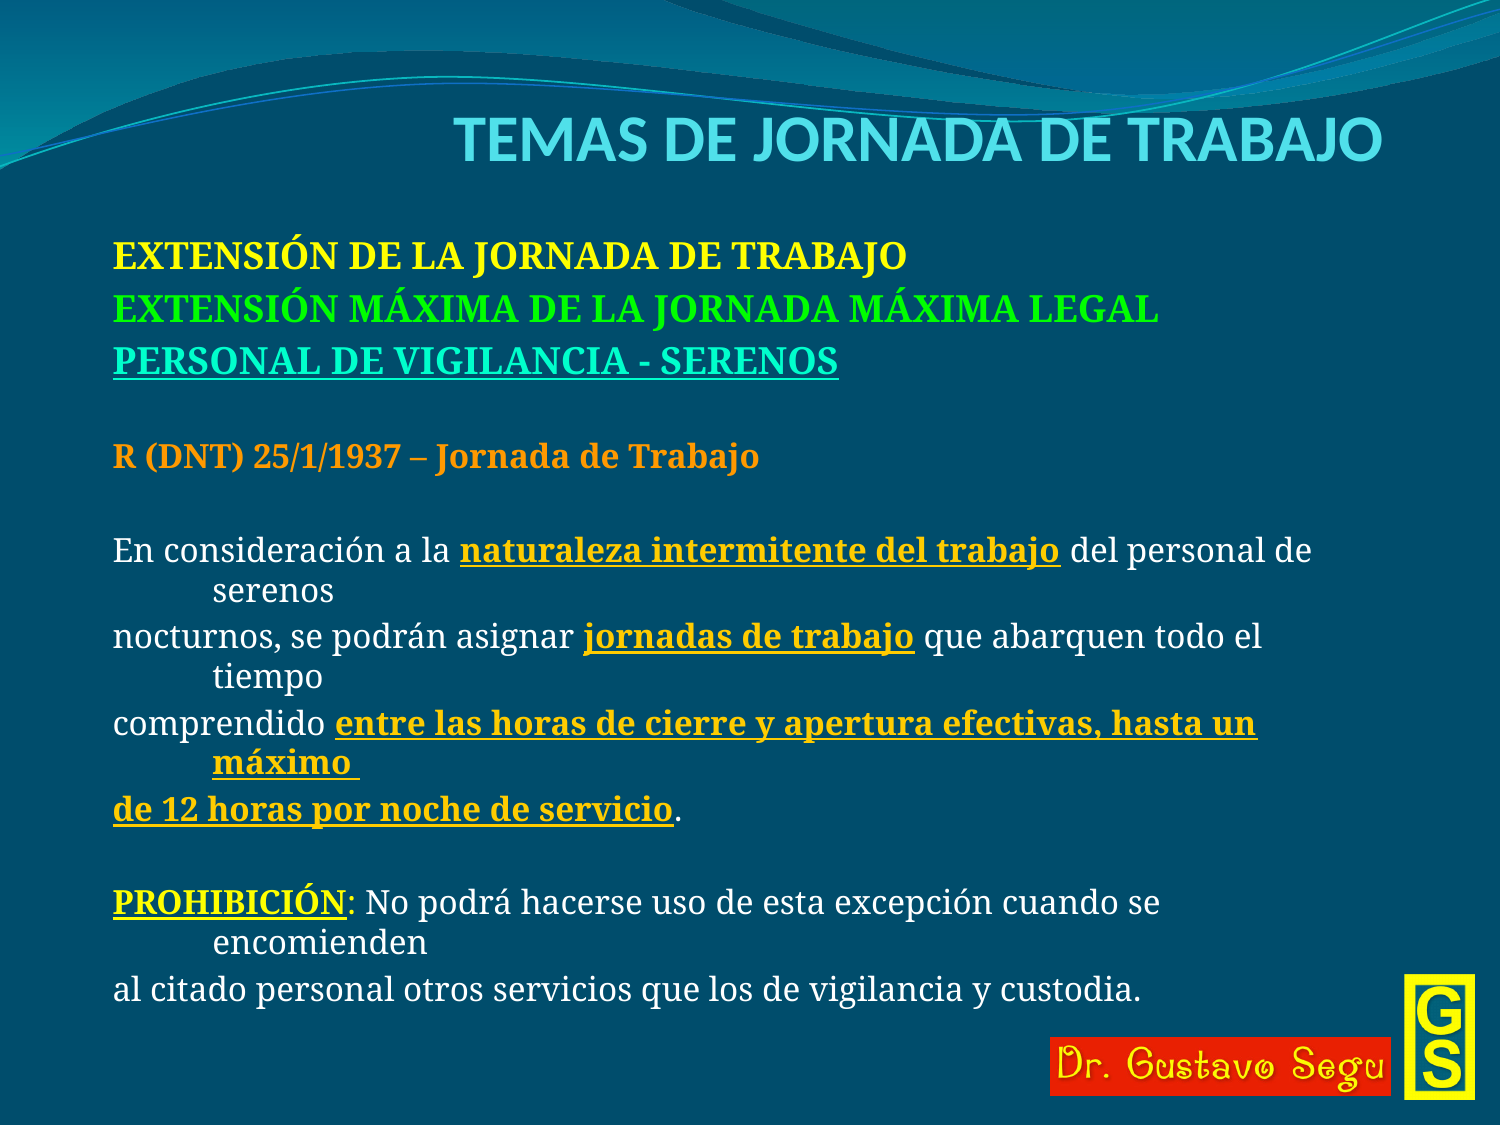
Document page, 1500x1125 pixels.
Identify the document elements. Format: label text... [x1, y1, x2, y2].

subtitle EXTENSIÓN DE LA JORNADA DE TRABAJO EXTENSIÓN MÁXIMA DE LA JORNADA MÁXIMA LEGAL PERSONAL DE VIGILANCIA - SERENOS R (DNT) 25/1/1937 – Jornada de Trabajo En consideración a la naturaleza intermitente del trabajo del personal de serenos nocturnos, se podrán asignar jornadas de trabajo que abarquen todo el tiempo comprendido entre las horas de cierre y apertura efectivas, hasta un máximo de 12 horas por noche de servicio. PROHIBICIÓN: No podrá hacerse uso de esta excepción cuando se encomienden al citado personal otros servicios que los de vigilancia y custodia. [112, 224, 1388, 1025]
picture [1405, 975, 1474, 1099]
title TEMAS DE JORNADA DE TRABAJO [112, 62, 1388, 175]
picture [1051, 1038, 1390, 1095]
